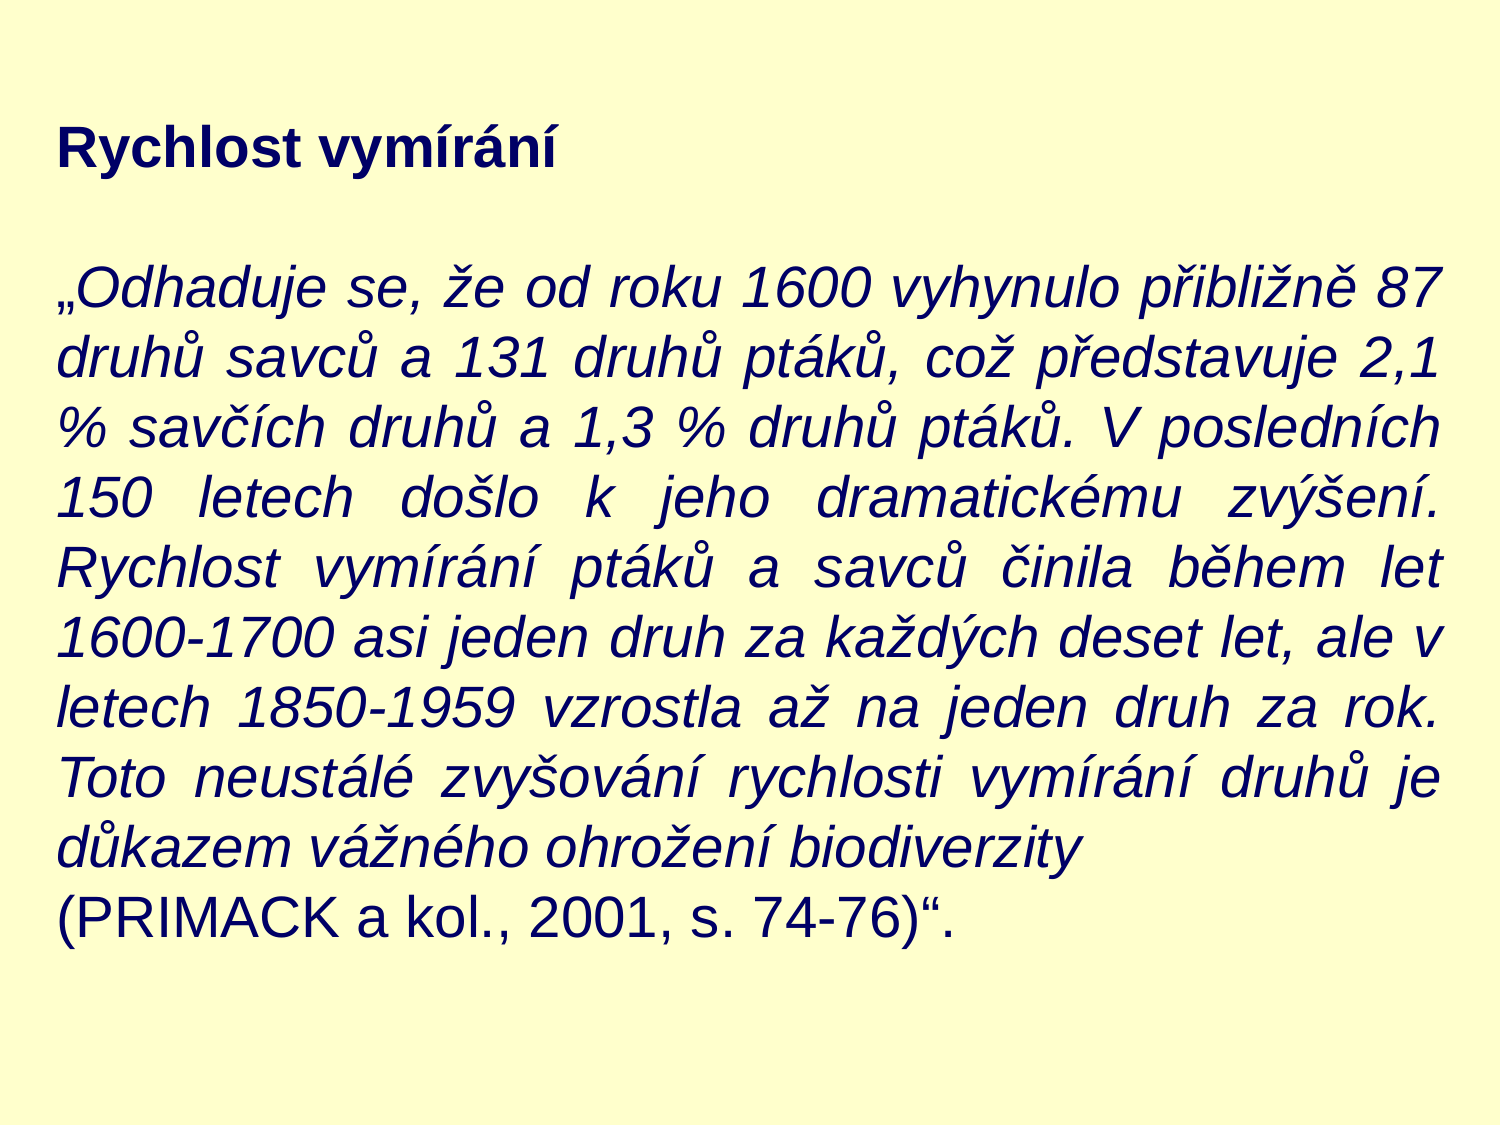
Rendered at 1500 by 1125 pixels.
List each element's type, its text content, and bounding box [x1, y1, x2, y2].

text_box Rychlost vymírání „Odhaduje se, že od roku 1600 vyhynulo přibližně 87 druhů savců a 131 druhů ptáků, což představuje 2,1 % savčích druhů a 1,3 % druhů ptáků. V posledních 150 letech došlo k jeho dramatickému zvýšení. Rychlost vymírání ptáků a savců činila během let 1600-1700 asi jeden druh za každých deset let, ale v letech 1850-1959 vzrostla až na jeden druh za rok. Toto neustálé zvyšování rychlosti vymírání druhů je důkazem vážného ohrožení biodiverzity (PRIMACK a kol., 2001, s. 74-76)“. [41, 101, 1459, 957]
